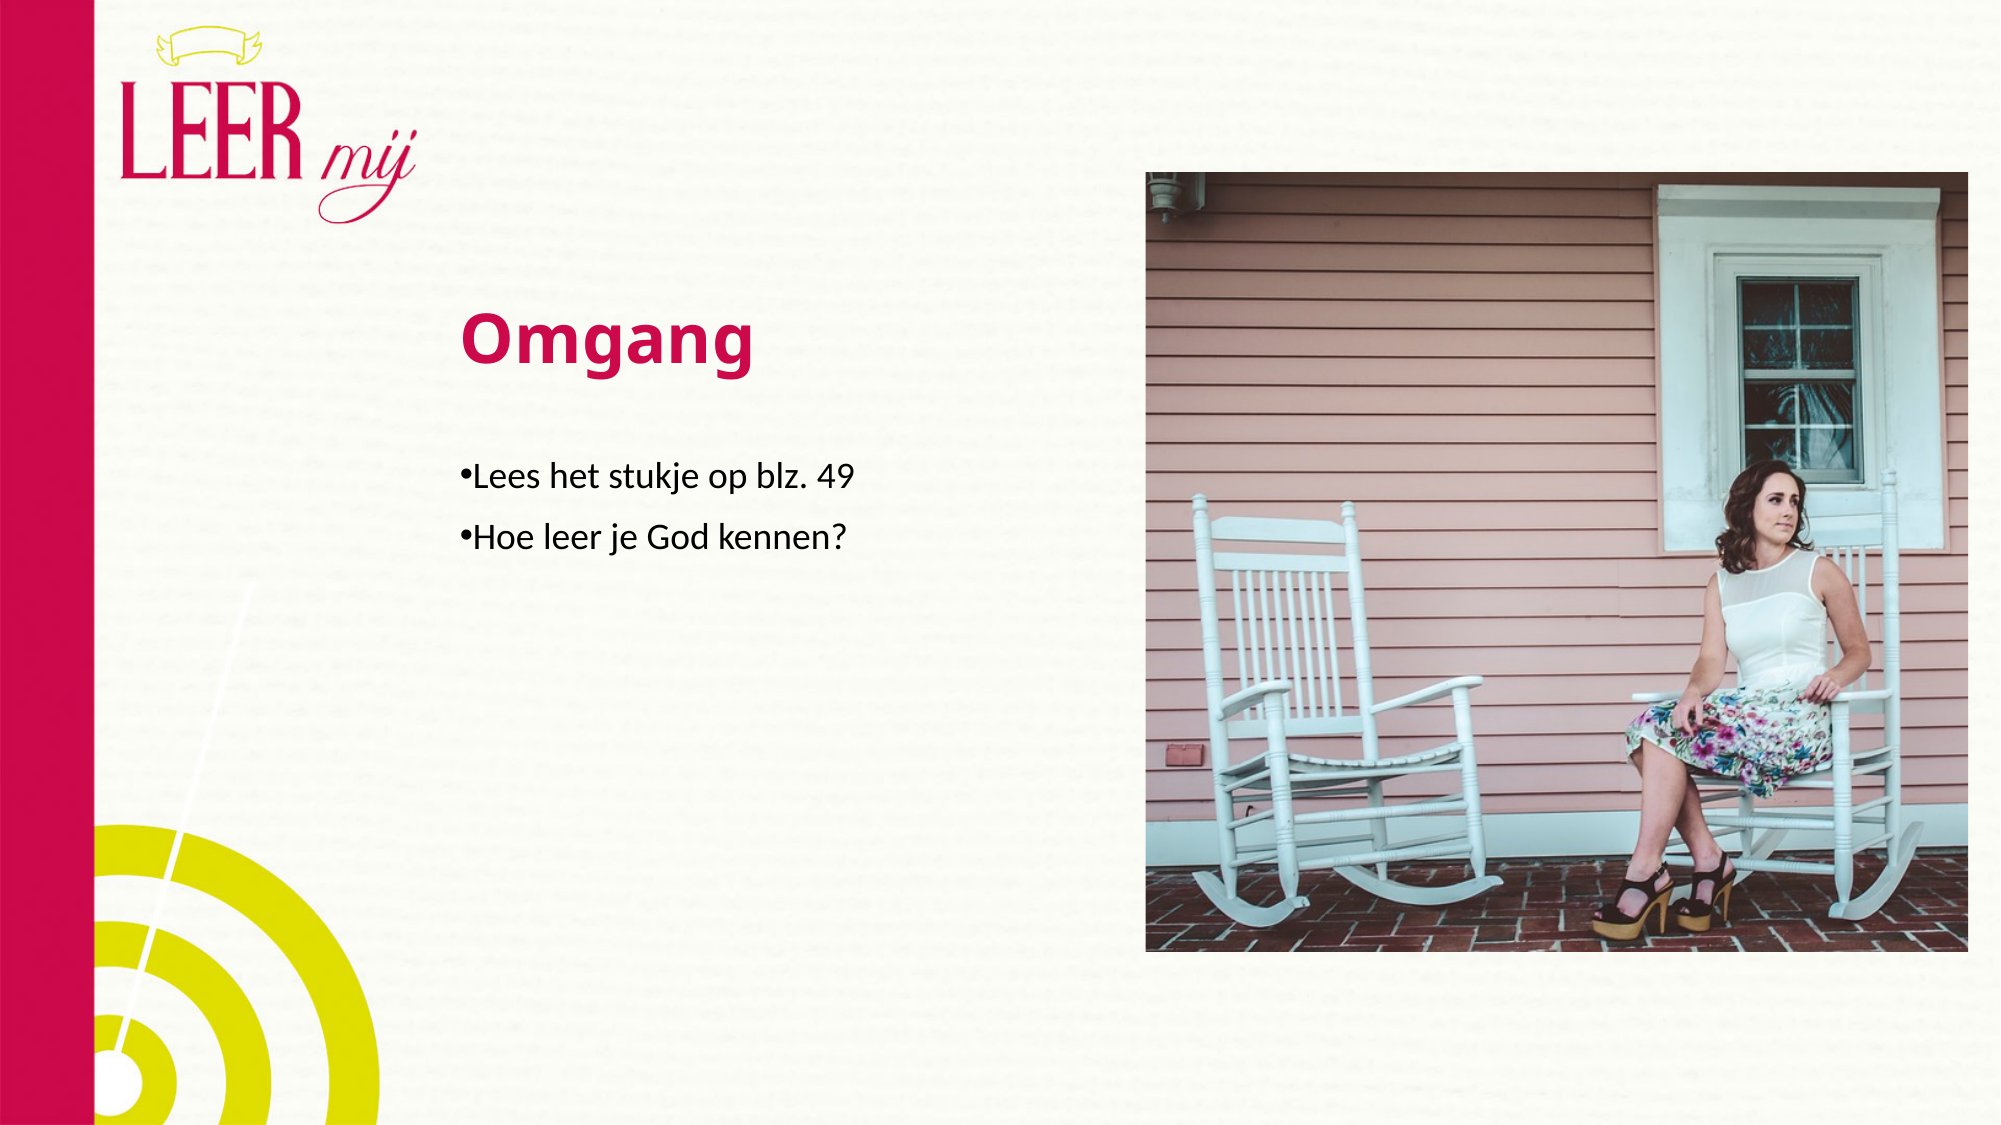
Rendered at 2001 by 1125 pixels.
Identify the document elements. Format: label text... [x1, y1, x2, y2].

title Omgang [444, 229, 1102, 386]
picture [0, 0, 2001, 1125]
list Lees het stukje op blz. 49 Hoe leer je God kennen? [444, 448, 1105, 968]
